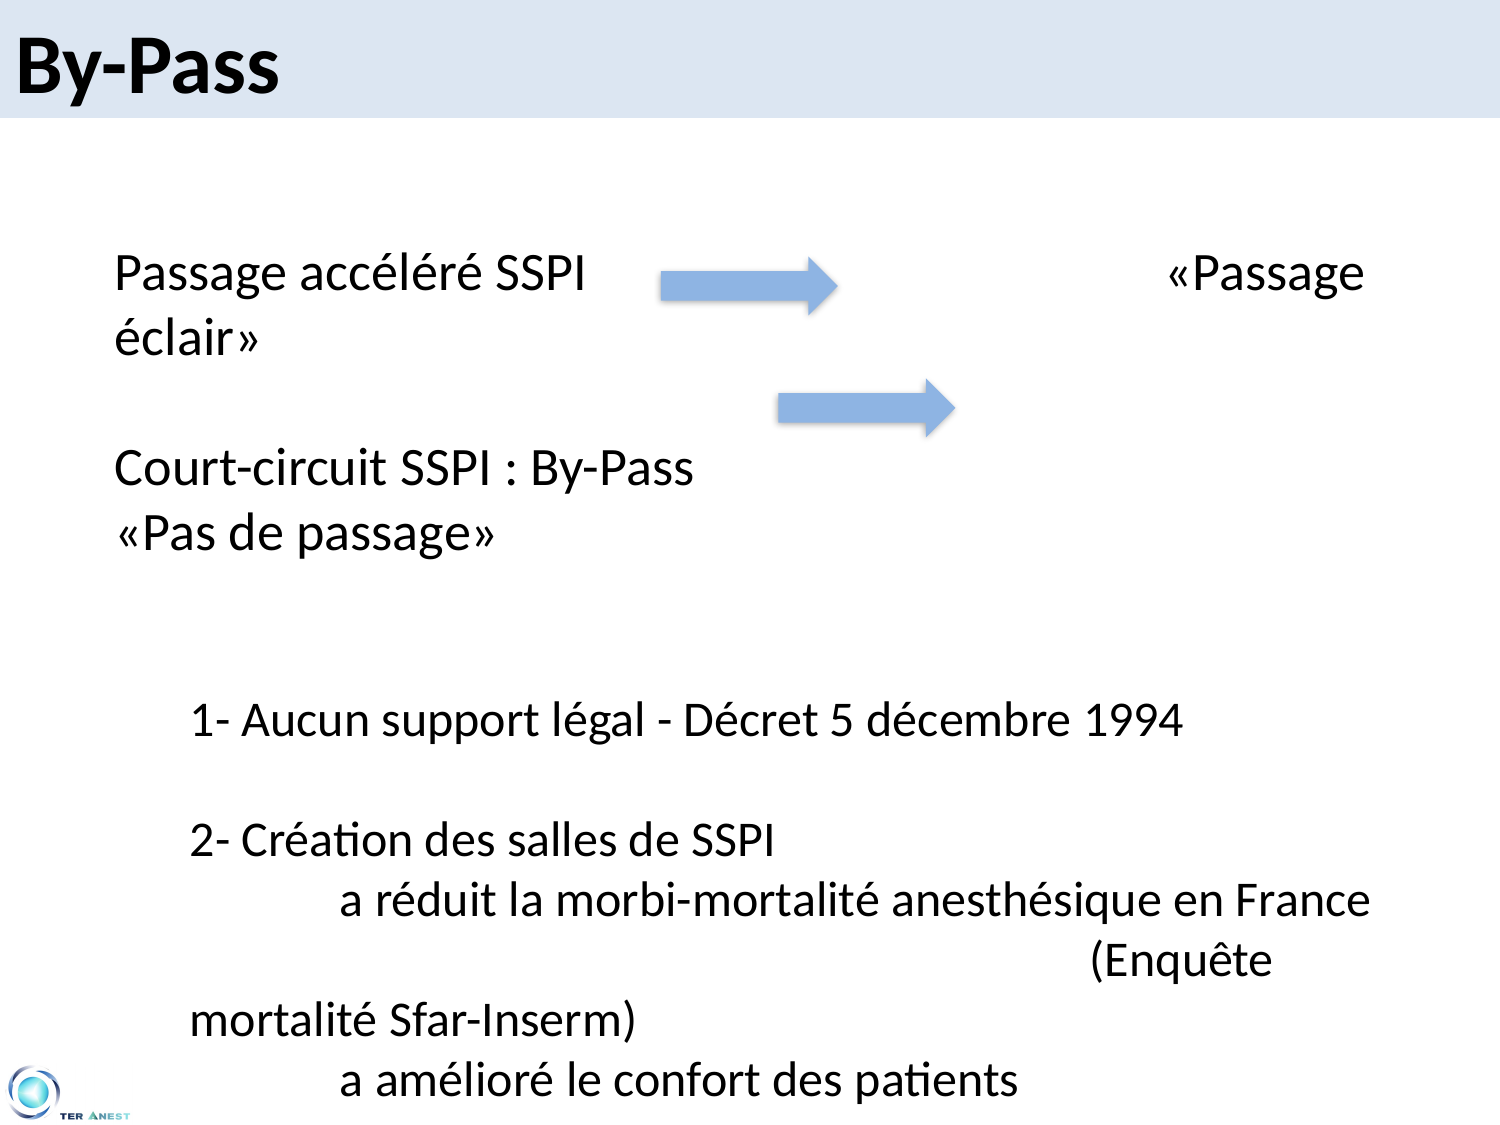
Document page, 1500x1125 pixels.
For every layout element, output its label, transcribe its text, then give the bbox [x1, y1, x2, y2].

picture [0, 1063, 100, 1125]
text_box [777, 377, 956, 439]
text_box [660, 255, 839, 317]
text_box By-Pass [0, 0, 1500, 118]
text_box Passage accéléré SSPI «Passage éclair» Court-circuit SSPI : By-Pass «Pas de passage» 1- Aucun support légal - Décret 5 décembre 1994 2- Création des salles de SSPI a réduit la morbi-mortalité anesthésique en France (Enquête mortalité Sfar-Inserm) a amélioré le confort des patients [100, 228, 1417, 1125]
